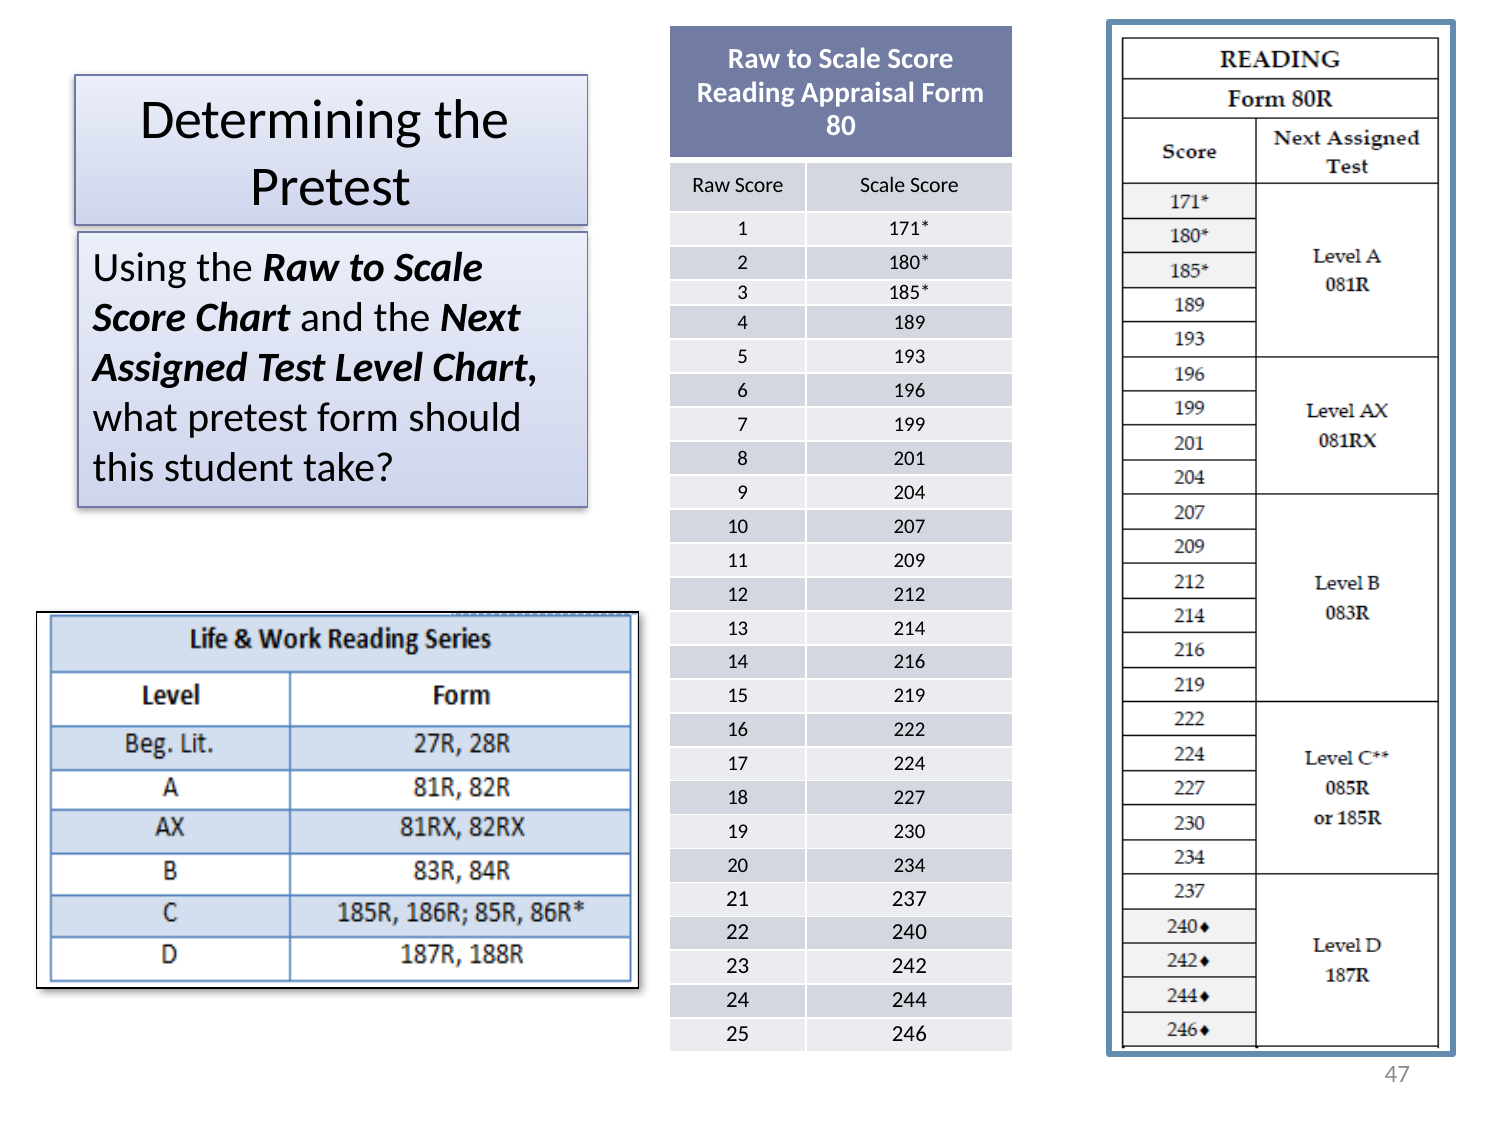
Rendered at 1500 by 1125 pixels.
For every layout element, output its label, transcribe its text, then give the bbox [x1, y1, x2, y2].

table_cell 240 [807, 917, 1012, 949]
table_cell 207 [807, 510, 1012, 542]
table_cell 14 [670, 646, 805, 678]
table_cell 230 [807, 815, 1012, 848]
table_cell 23 [670, 951, 805, 983]
table_cell 171* [807, 213, 1012, 245]
list Using the Raw to Scale Score Chart and the Next Assigned Test Level Chart, what pretest form should this student take? [77, 231, 588, 508]
table_cell 22 [670, 917, 805, 949]
table_cell 16 [670, 714, 805, 746]
table_cell 8 [670, 442, 805, 474]
table_cell 3 [670, 281, 805, 304]
picture [1112, 24, 1451, 1052]
table_cell 11 [670, 544, 805, 576]
table_cell 15 [670, 680, 805, 712]
table_cell 244 [807, 985, 1012, 1017]
table_cell 18 [670, 781, 805, 814]
table_cell 237 [807, 883, 1012, 916]
table_cell 10 [670, 510, 805, 542]
table_cell 20 [670, 849, 805, 882]
table_cell 212 [807, 578, 1012, 610]
table_cell Raw Score [670, 163, 805, 211]
table_cell 204 [807, 476, 1012, 508]
table_cell 5 [670, 340, 805, 372]
table_cell 214 [807, 612, 1012, 644]
table_cell 9 [670, 476, 805, 508]
table_cell 1 [670, 213, 805, 245]
table_header Raw to Scale Score Reading Appraisal Form 80 [670, 26, 1012, 157]
table_cell 21 [670, 883, 805, 916]
table_cell Scale Score [807, 163, 1012, 211]
table_cell 209 [807, 544, 1012, 576]
slide_number 47 [1074, 1042, 1425, 1103]
table_cell 189 [807, 306, 1012, 338]
table_cell 185* [807, 281, 1012, 304]
table_cell 227 [807, 781, 1012, 814]
table_cell 180* [807, 247, 1012, 279]
table_cell 201 [807, 442, 1012, 474]
table_cell 199 [807, 408, 1012, 440]
title Determining the Pretest [74, 74, 588, 226]
table_cell 224 [807, 748, 1012, 780]
table_cell 24 [670, 985, 805, 1017]
table_cell 13 [670, 612, 805, 644]
picture [37, 612, 638, 988]
table_cell 12 [670, 578, 805, 610]
table_cell 219 [807, 680, 1012, 712]
table_cell 242 [807, 951, 1012, 983]
table_cell 216 [807, 646, 1012, 678]
table_cell 2 [670, 247, 805, 279]
table_cell 234 [807, 849, 1012, 882]
table_cell 246 [807, 1019, 1012, 1051]
table_cell 6 [670, 374, 805, 406]
table_cell 7 [670, 408, 805, 440]
table_cell 196 [807, 374, 1012, 406]
table_cell 19 [670, 815, 805, 848]
table_cell 222 [807, 714, 1012, 746]
table_cell 17 [670, 748, 805, 780]
table_cell 25 [670, 1019, 805, 1051]
table_cell 4 [670, 306, 805, 338]
table_cell 193 [807, 340, 1012, 372]
